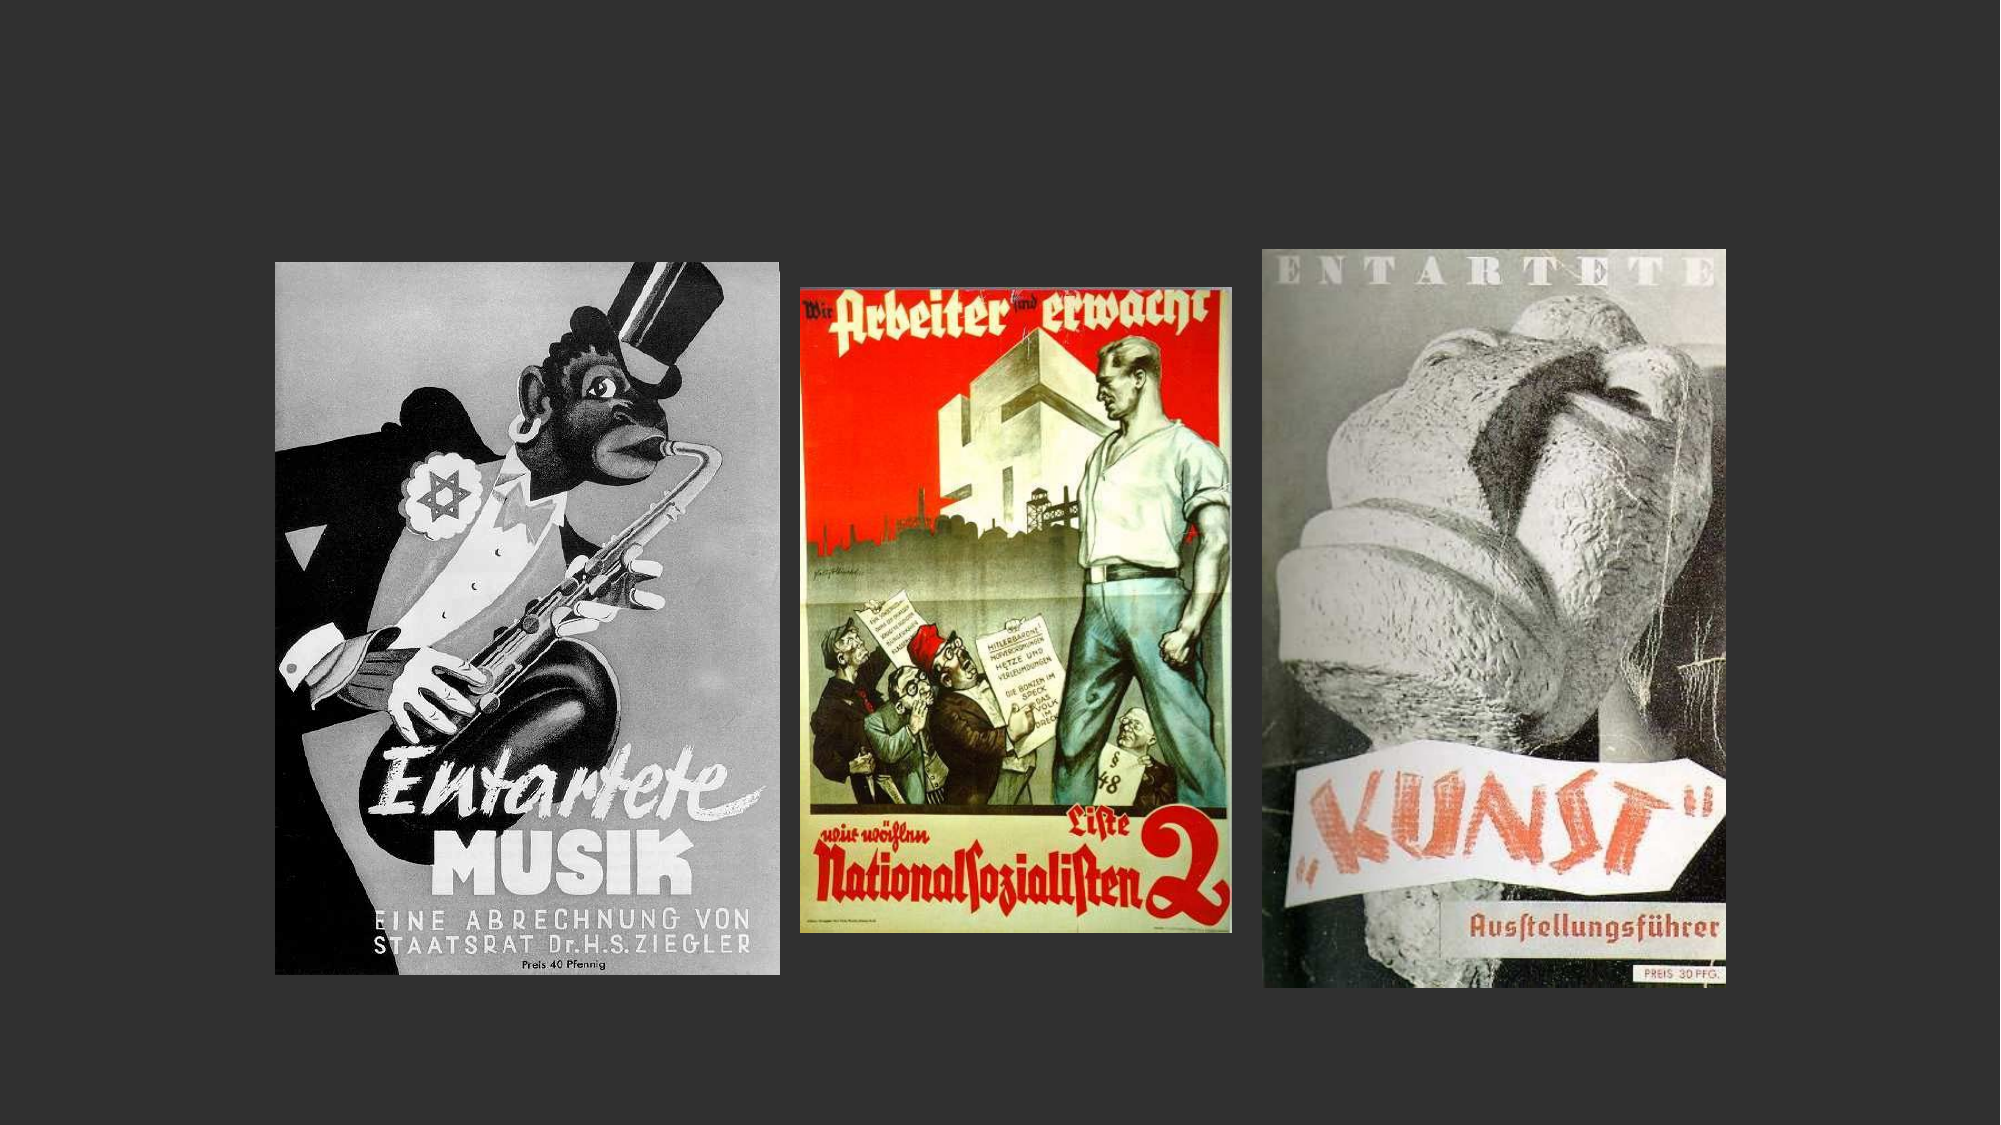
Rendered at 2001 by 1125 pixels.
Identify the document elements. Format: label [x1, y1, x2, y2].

picture [274, 262, 780, 976]
picture [1262, 249, 1726, 988]
picture [799, 287, 1232, 933]
